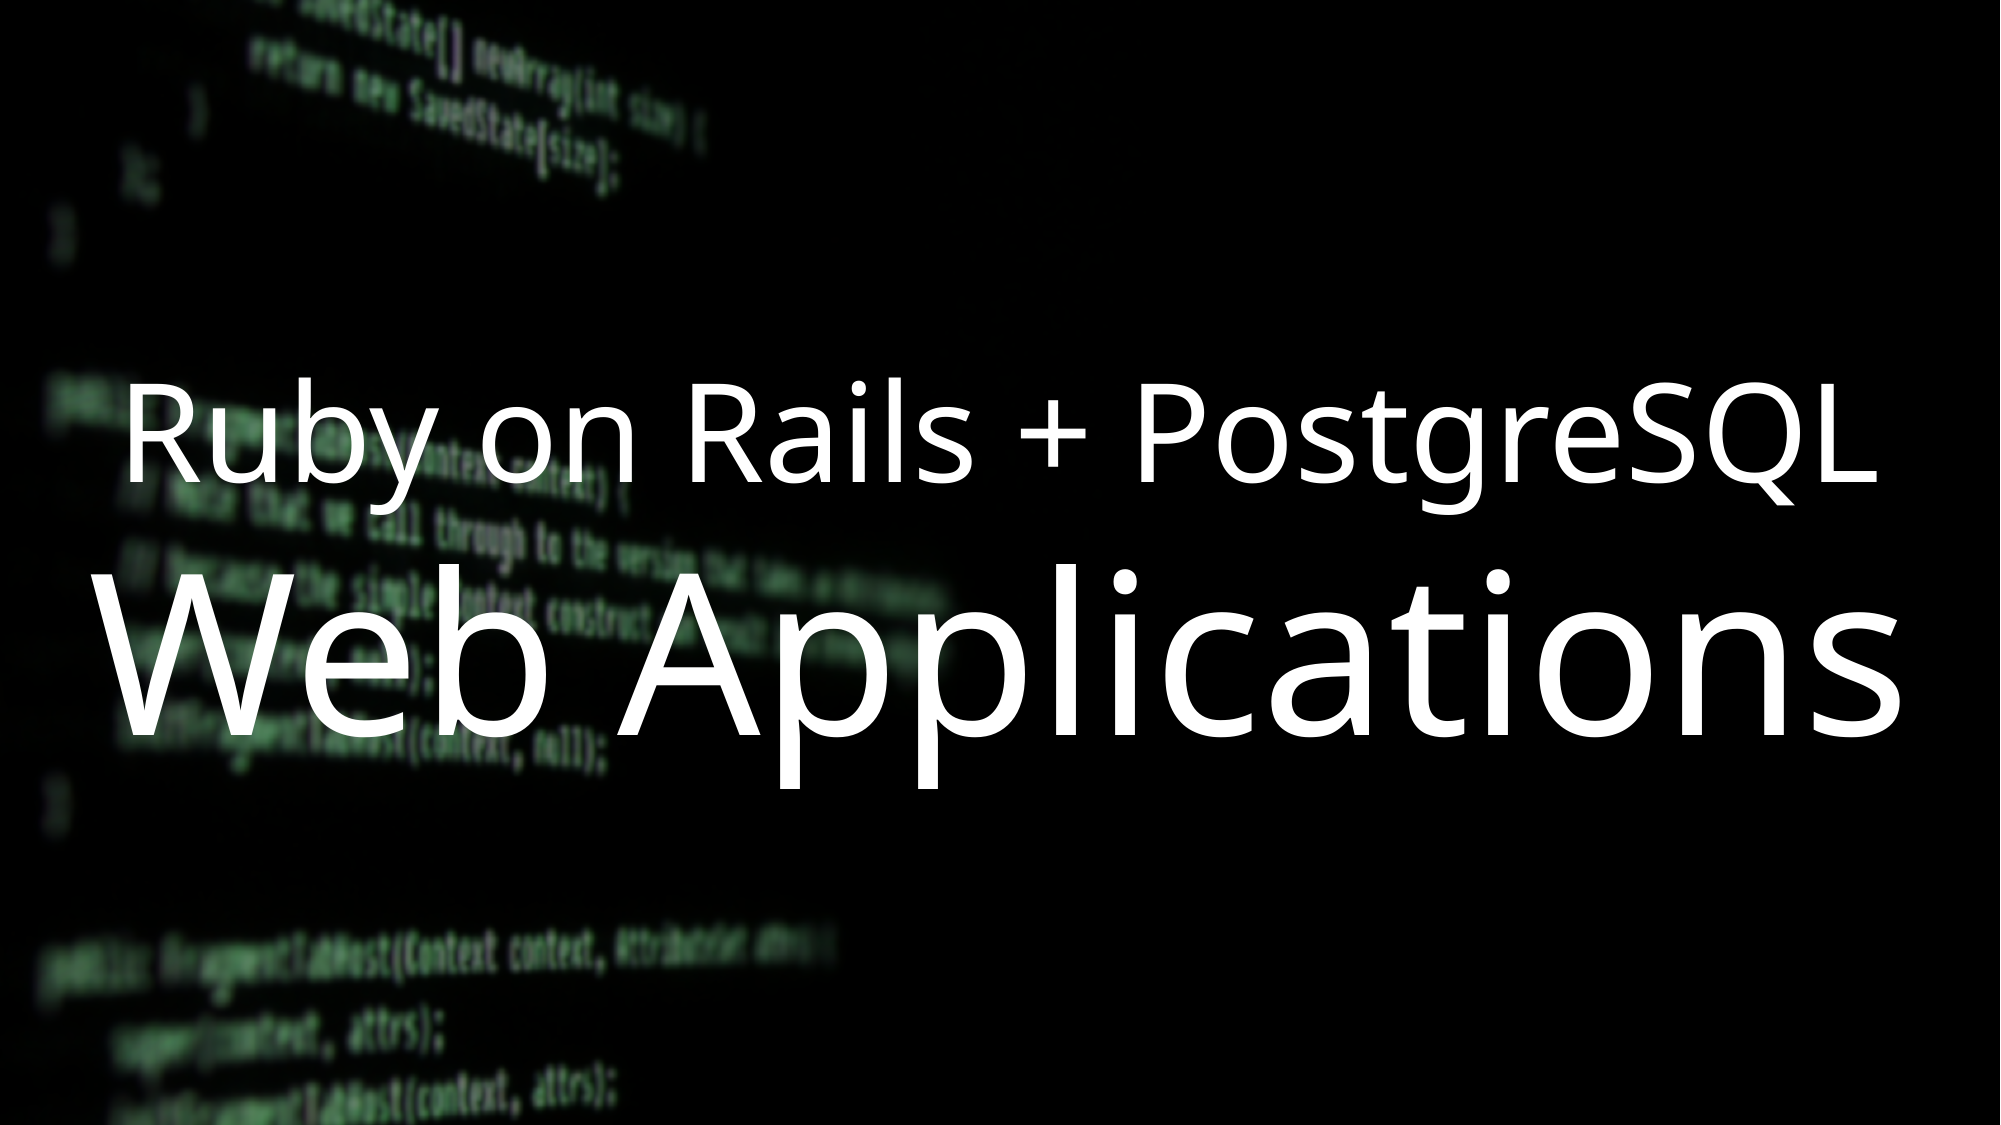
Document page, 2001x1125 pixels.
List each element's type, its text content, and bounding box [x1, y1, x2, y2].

text_box Ruby on Rails + PostgreSQL Web Applications [74, 337, 1926, 788]
picture [0, 0, 1392, 1125]
